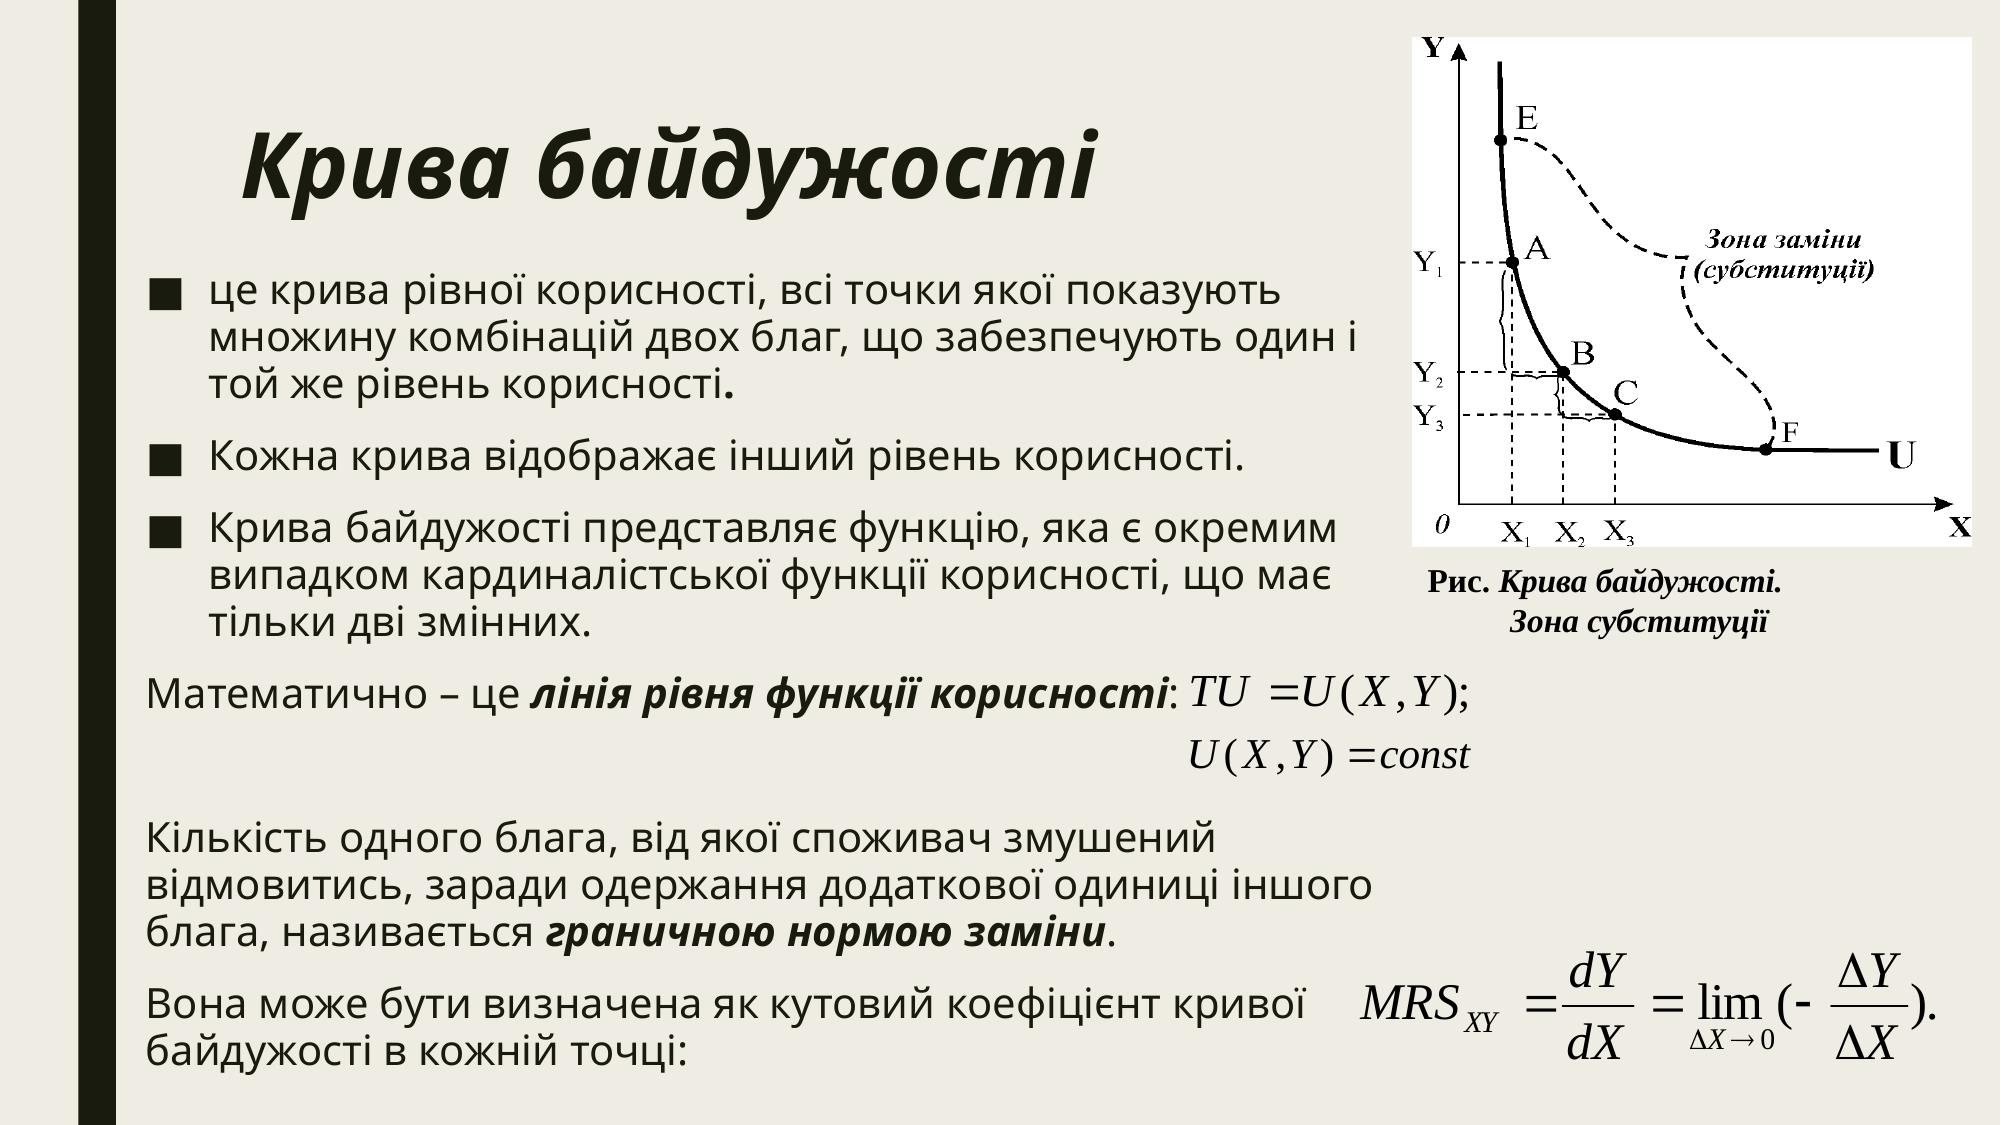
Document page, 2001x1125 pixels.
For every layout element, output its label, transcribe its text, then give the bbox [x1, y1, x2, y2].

list це крива рівної корисності, всі точки якої показують множину комбінацій двох благ, що забезпечують один і той же рівень корисності. Кожна крива відображає інший рівень корисності. Крива байду­жості представляє функцію, яка є окремим випадком кардиналістської функ­ції корисності, що має тільки дві змінних. Математично – це лінія рівня функції корисності: Кількість одного блага, від якої споживач змушений відмовитись, заради одержання додаткової одиниці іншого блага, називається граничною нормою заміни. Вона може бути визначена як кутовий коефіцієнт кривої байдужості в кожній точці: [130, 259, 1413, 1091]
title Крива байдужості [225, 112, 1412, 248]
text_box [1412, 37, 1972, 636]
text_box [1184, 664, 1480, 726]
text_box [1184, 729, 1480, 787]
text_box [1351, 937, 1946, 1071]
